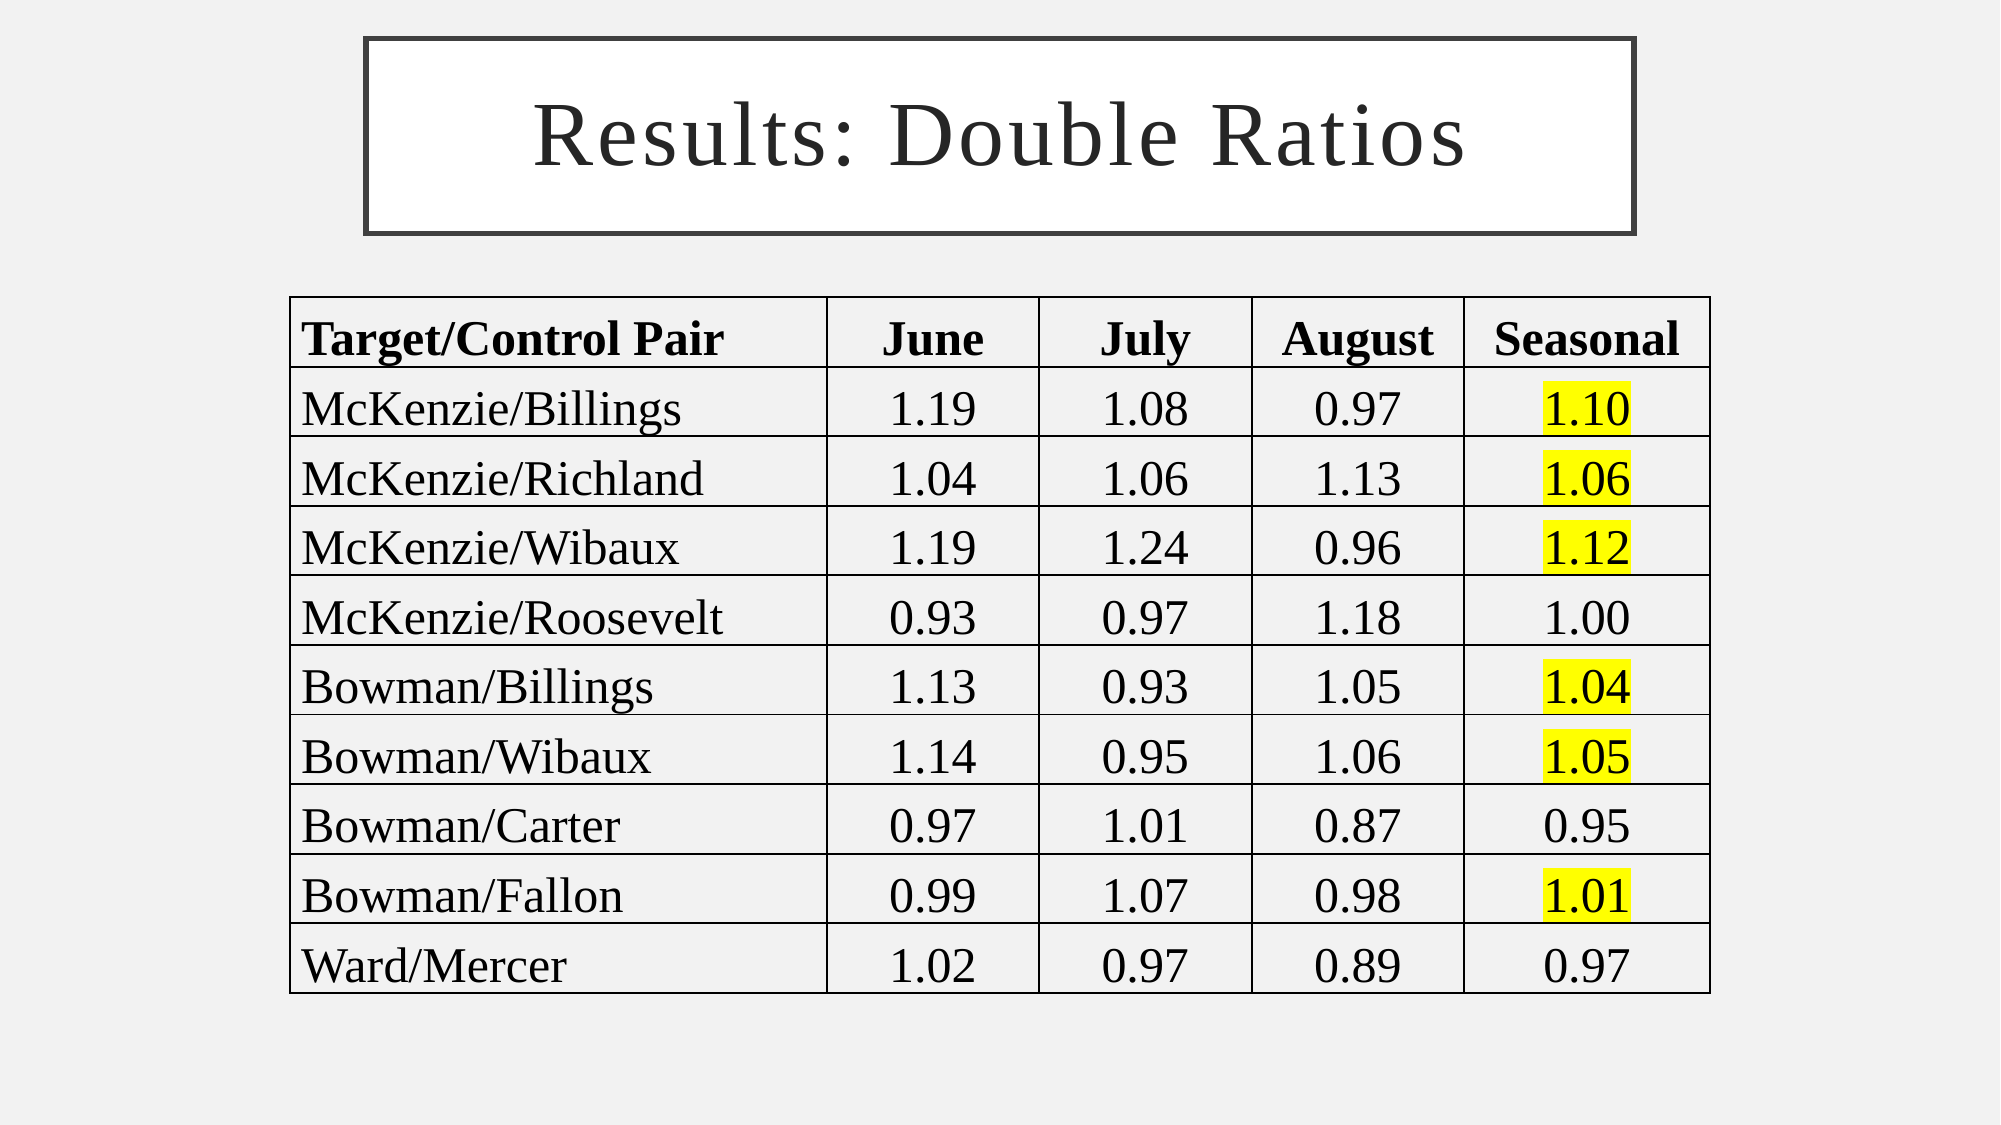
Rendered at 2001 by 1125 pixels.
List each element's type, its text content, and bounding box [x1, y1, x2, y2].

table_cell 1.13 [1253, 437, 1463, 505]
table_cell 1.10 [1465, 368, 1709, 435]
title Results: Double Ratios [363, 36, 1637, 236]
table_cell 1.05 [1253, 646, 1463, 714]
table_cell McKenzie/Richland [291, 437, 826, 505]
table_cell 1.24 [1040, 507, 1251, 574]
table_cell 0.95 [1465, 785, 1709, 853]
table_cell 0.98 [1253, 855, 1463, 922]
table_header Target/Control Pair [291, 298, 826, 366]
table_header July [1040, 298, 1251, 366]
table_cell 0.97 [1040, 924, 1251, 992]
table_cell 1.12 [1465, 507, 1709, 574]
table_header June [828, 298, 1038, 366]
table_cell McKenzie/Roosevelt [291, 576, 826, 644]
table_cell 1.02 [828, 924, 1038, 992]
table_cell 0.99 [828, 855, 1038, 922]
table_cell 0.93 [1040, 646, 1251, 714]
table_header Seasonal [1465, 298, 1709, 366]
table_cell Bowman/Carter [291, 785, 826, 853]
table_cell 1.04 [1465, 646, 1709, 714]
table_cell 1.00 [1465, 576, 1709, 644]
table_cell 1.14 [828, 715, 1038, 783]
table_cell 1.01 [1040, 785, 1251, 853]
table_cell McKenzie/Billings [291, 368, 826, 435]
table_cell Bowman/Billings [291, 646, 826, 714]
table_cell 0.89 [1253, 924, 1463, 992]
table_cell 0.96 [1253, 507, 1463, 574]
table_cell 1.05 [1465, 715, 1709, 783]
table_cell 1.04 [828, 437, 1038, 505]
table_cell 1.06 [1253, 715, 1463, 783]
table_cell 0.95 [1040, 715, 1251, 783]
table_cell 0.97 [1465, 924, 1709, 992]
table_cell Bowman/Wibaux [291, 715, 826, 783]
table_cell 1.08 [1040, 368, 1251, 435]
table_cell 0.93 [828, 576, 1038, 644]
table_cell 1.07 [1040, 855, 1251, 922]
table_cell 0.87 [1253, 785, 1463, 853]
table_cell 1.19 [828, 507, 1038, 574]
table_cell 1.18 [1253, 576, 1463, 644]
table_cell 0.97 [1253, 368, 1463, 435]
table_cell Bowman/Fallon [291, 855, 826, 922]
table_header August [1253, 298, 1463, 366]
table_cell Ward/Mercer [291, 924, 826, 992]
table_cell 1.13 [828, 646, 1038, 714]
table_cell 1.19 [828, 368, 1038, 435]
table_cell 0.97 [828, 785, 1038, 853]
table_cell 1.06 [1465, 437, 1709, 505]
table_cell 1.06 [1040, 437, 1251, 505]
table_cell 1.01 [1465, 855, 1709, 922]
table_cell 0.97 [1040, 576, 1251, 644]
table_cell McKenzie/Wibaux [291, 507, 826, 574]
